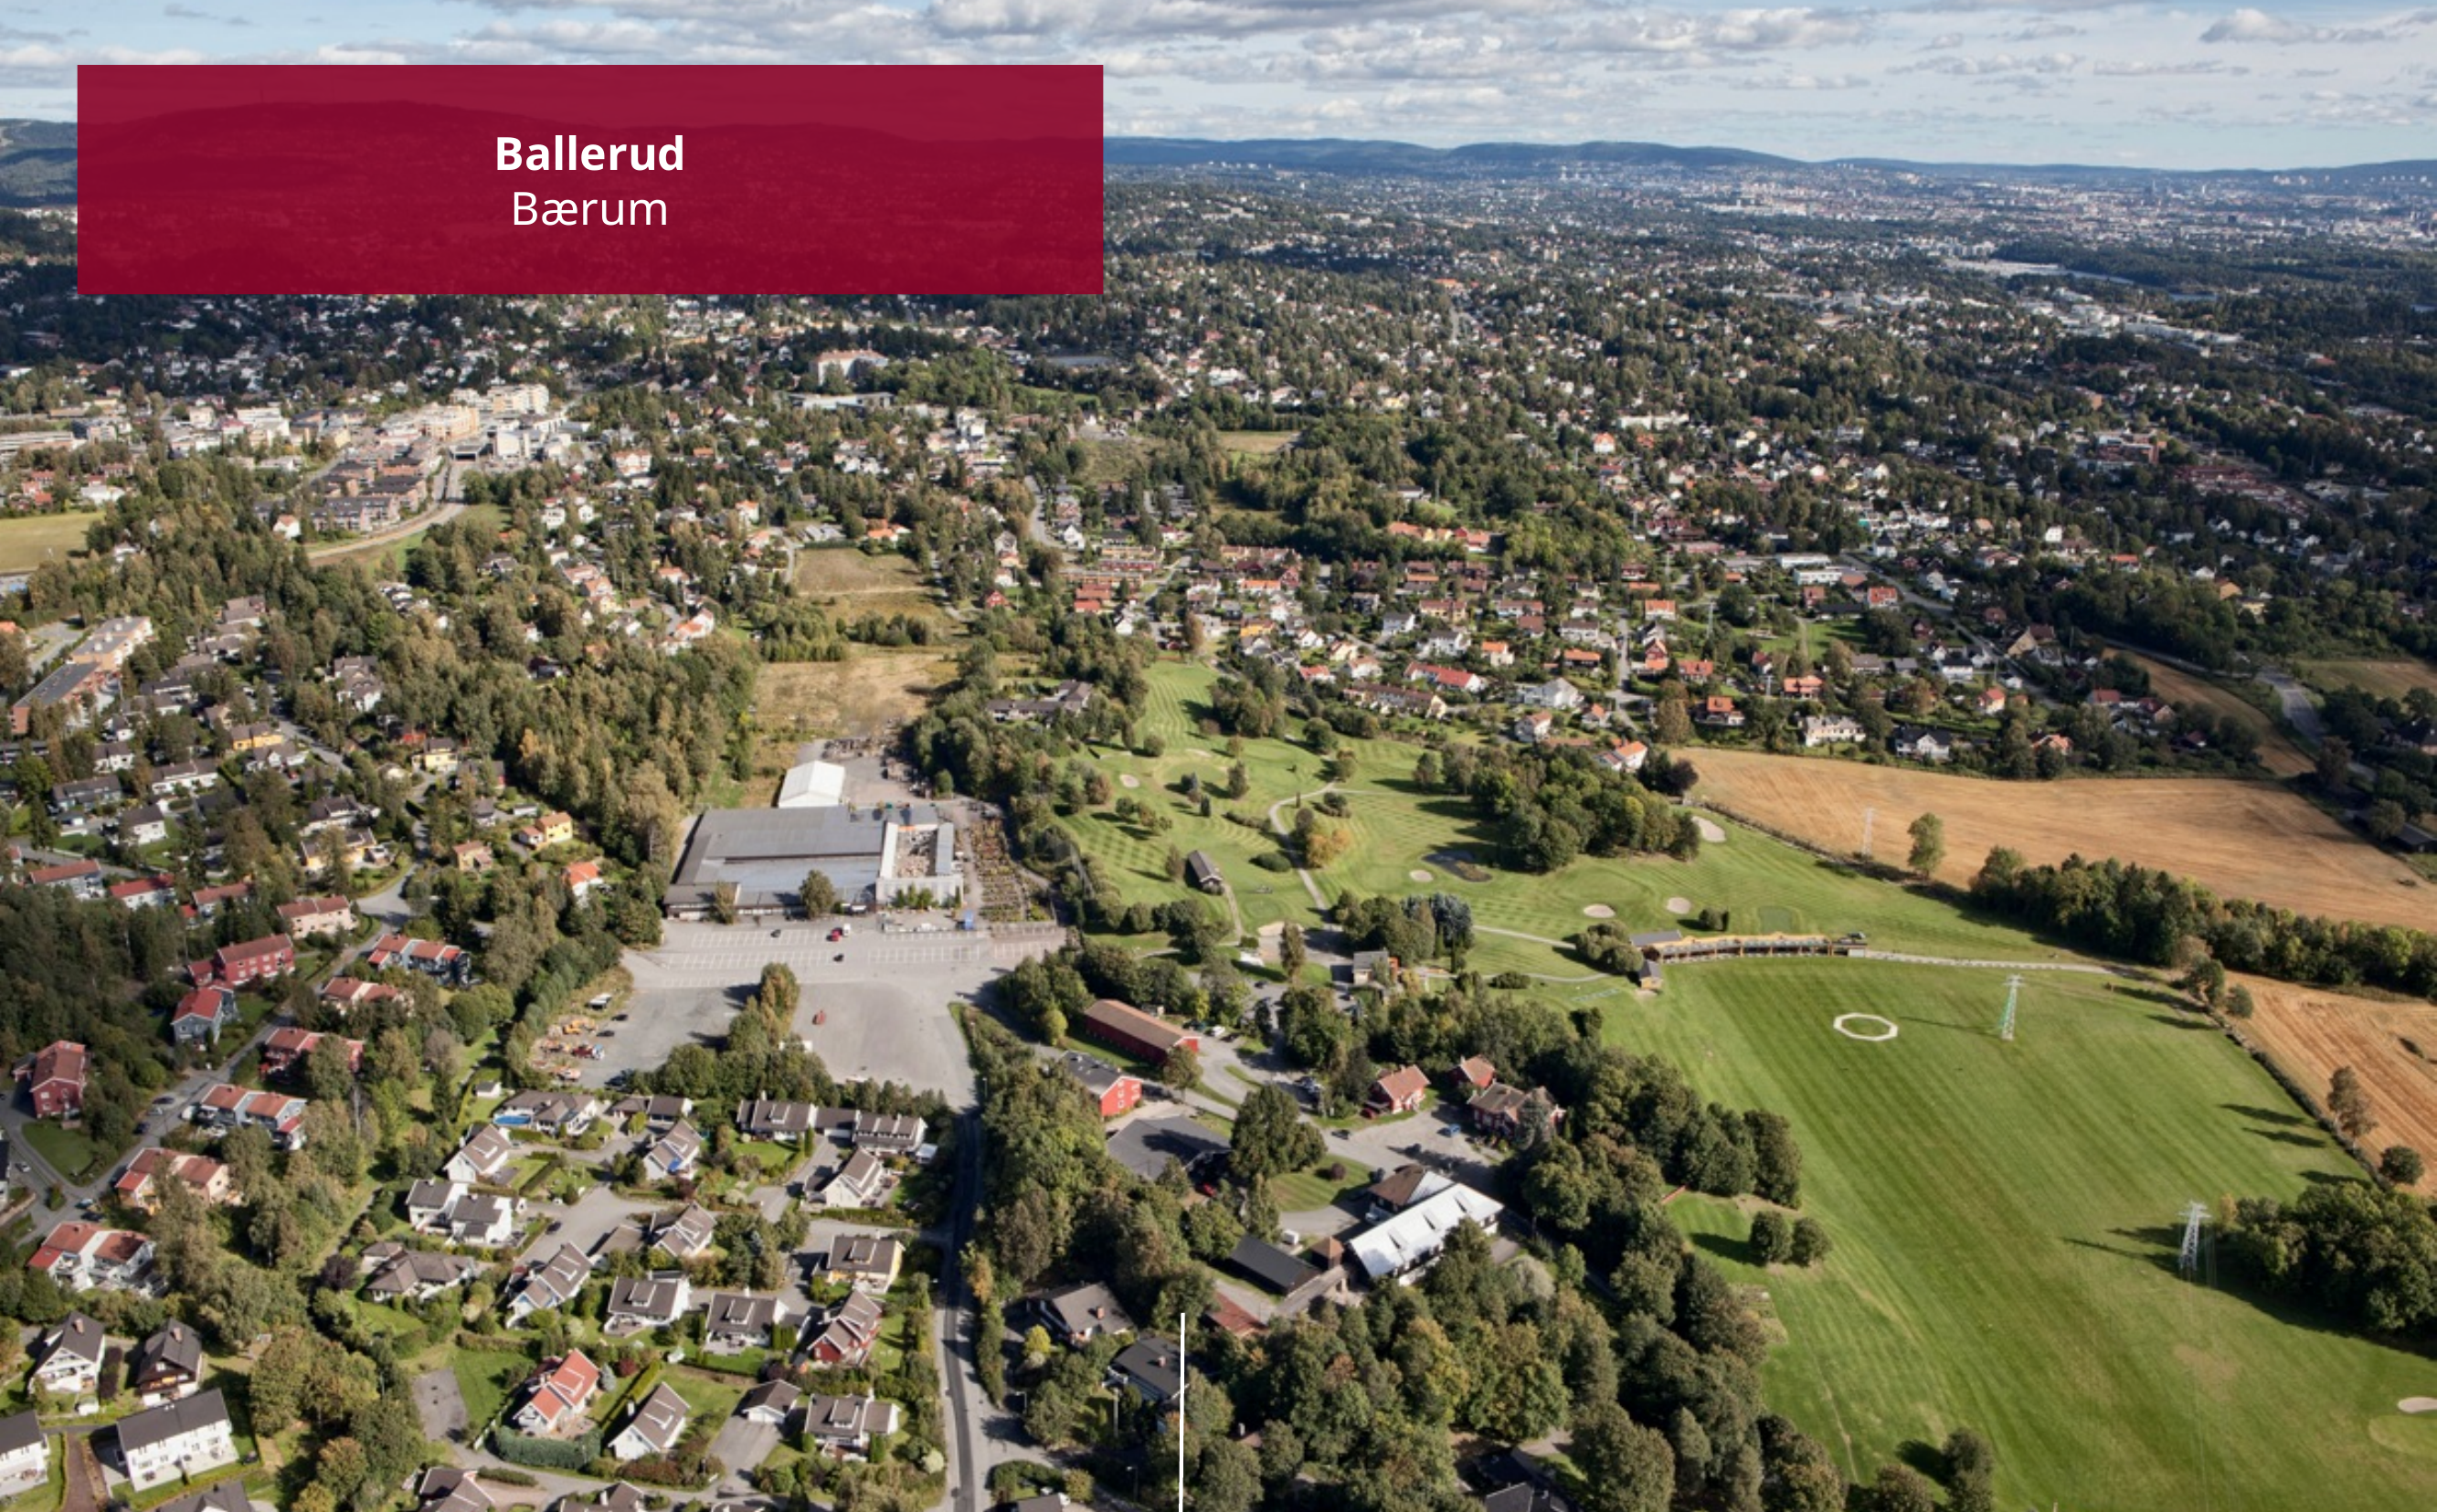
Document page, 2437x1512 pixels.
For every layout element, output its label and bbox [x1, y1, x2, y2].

list [0, 0, 2437, 1512]
text_box [1180, 1312, 1184, 1512]
